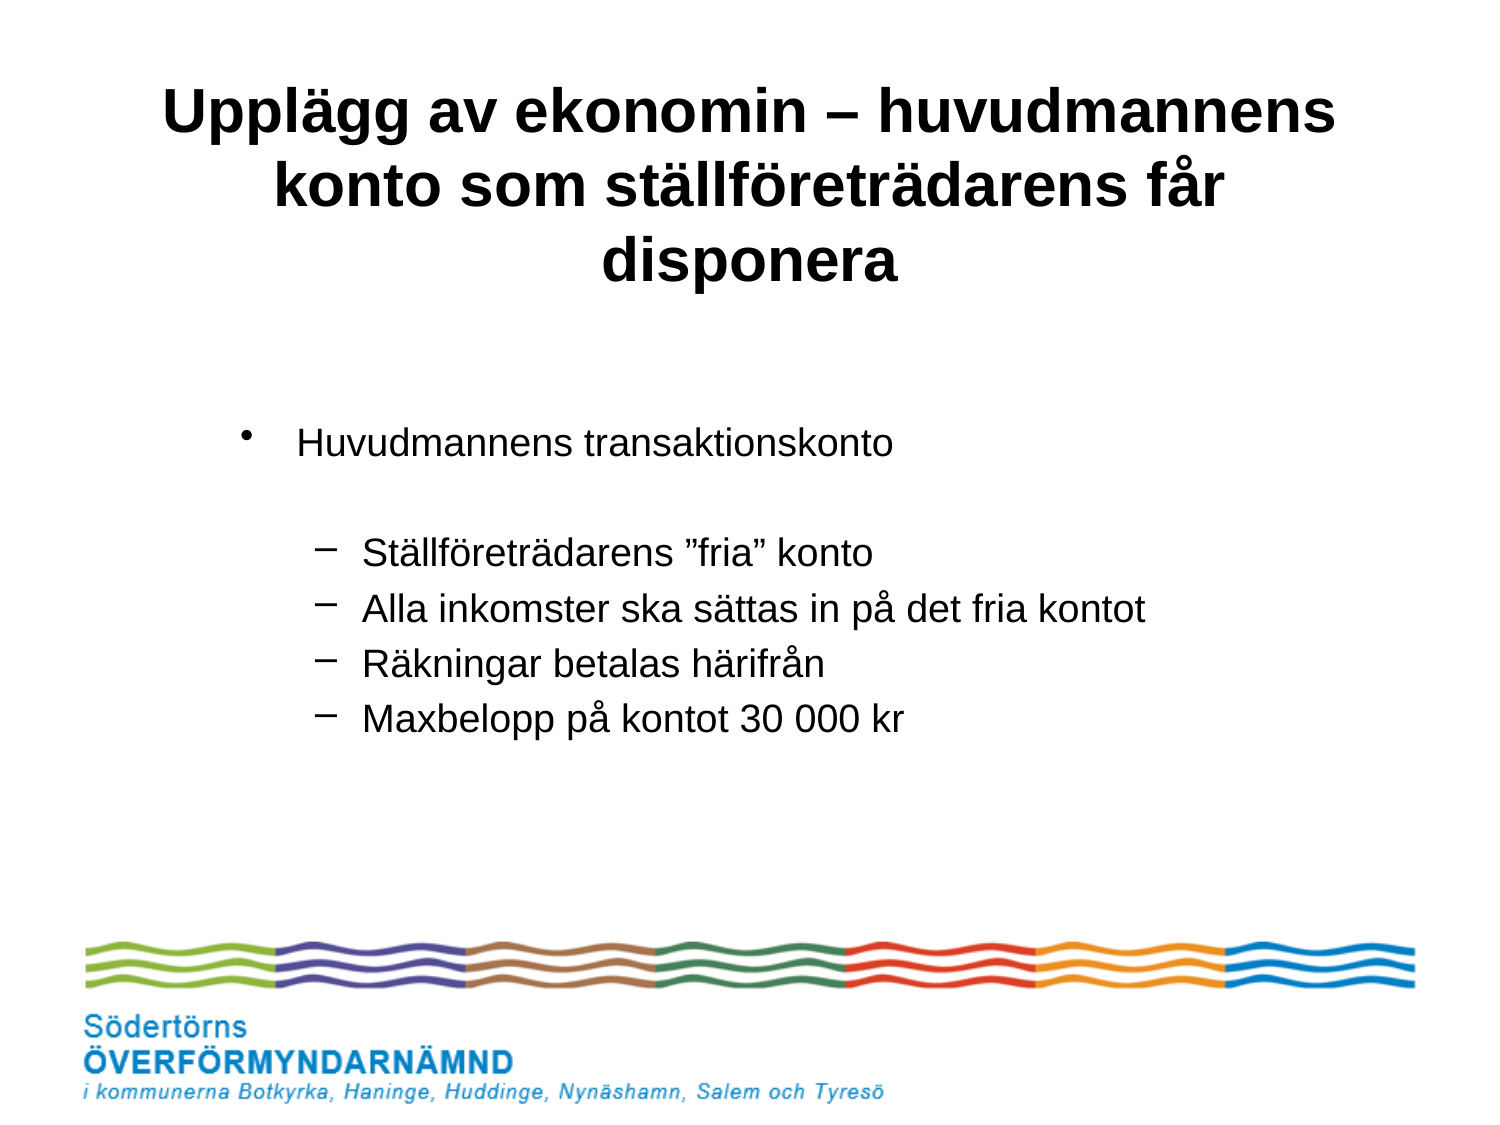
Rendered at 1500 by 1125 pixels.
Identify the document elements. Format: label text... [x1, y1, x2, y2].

title Upplägg av ekonomin – huvudmannens konto som ställföreträdarens får disponera [112, 61, 1388, 303]
subtitle Huvudmannens transaktionskonto Ställföreträdarens ”fria” konto Alla inkomster ska sättas in på det fria kontot Räkningar betalas härifrån Maxbelopp på kontot 30 000 kr [225, 408, 1275, 925]
picture [64, 931, 1436, 1118]
